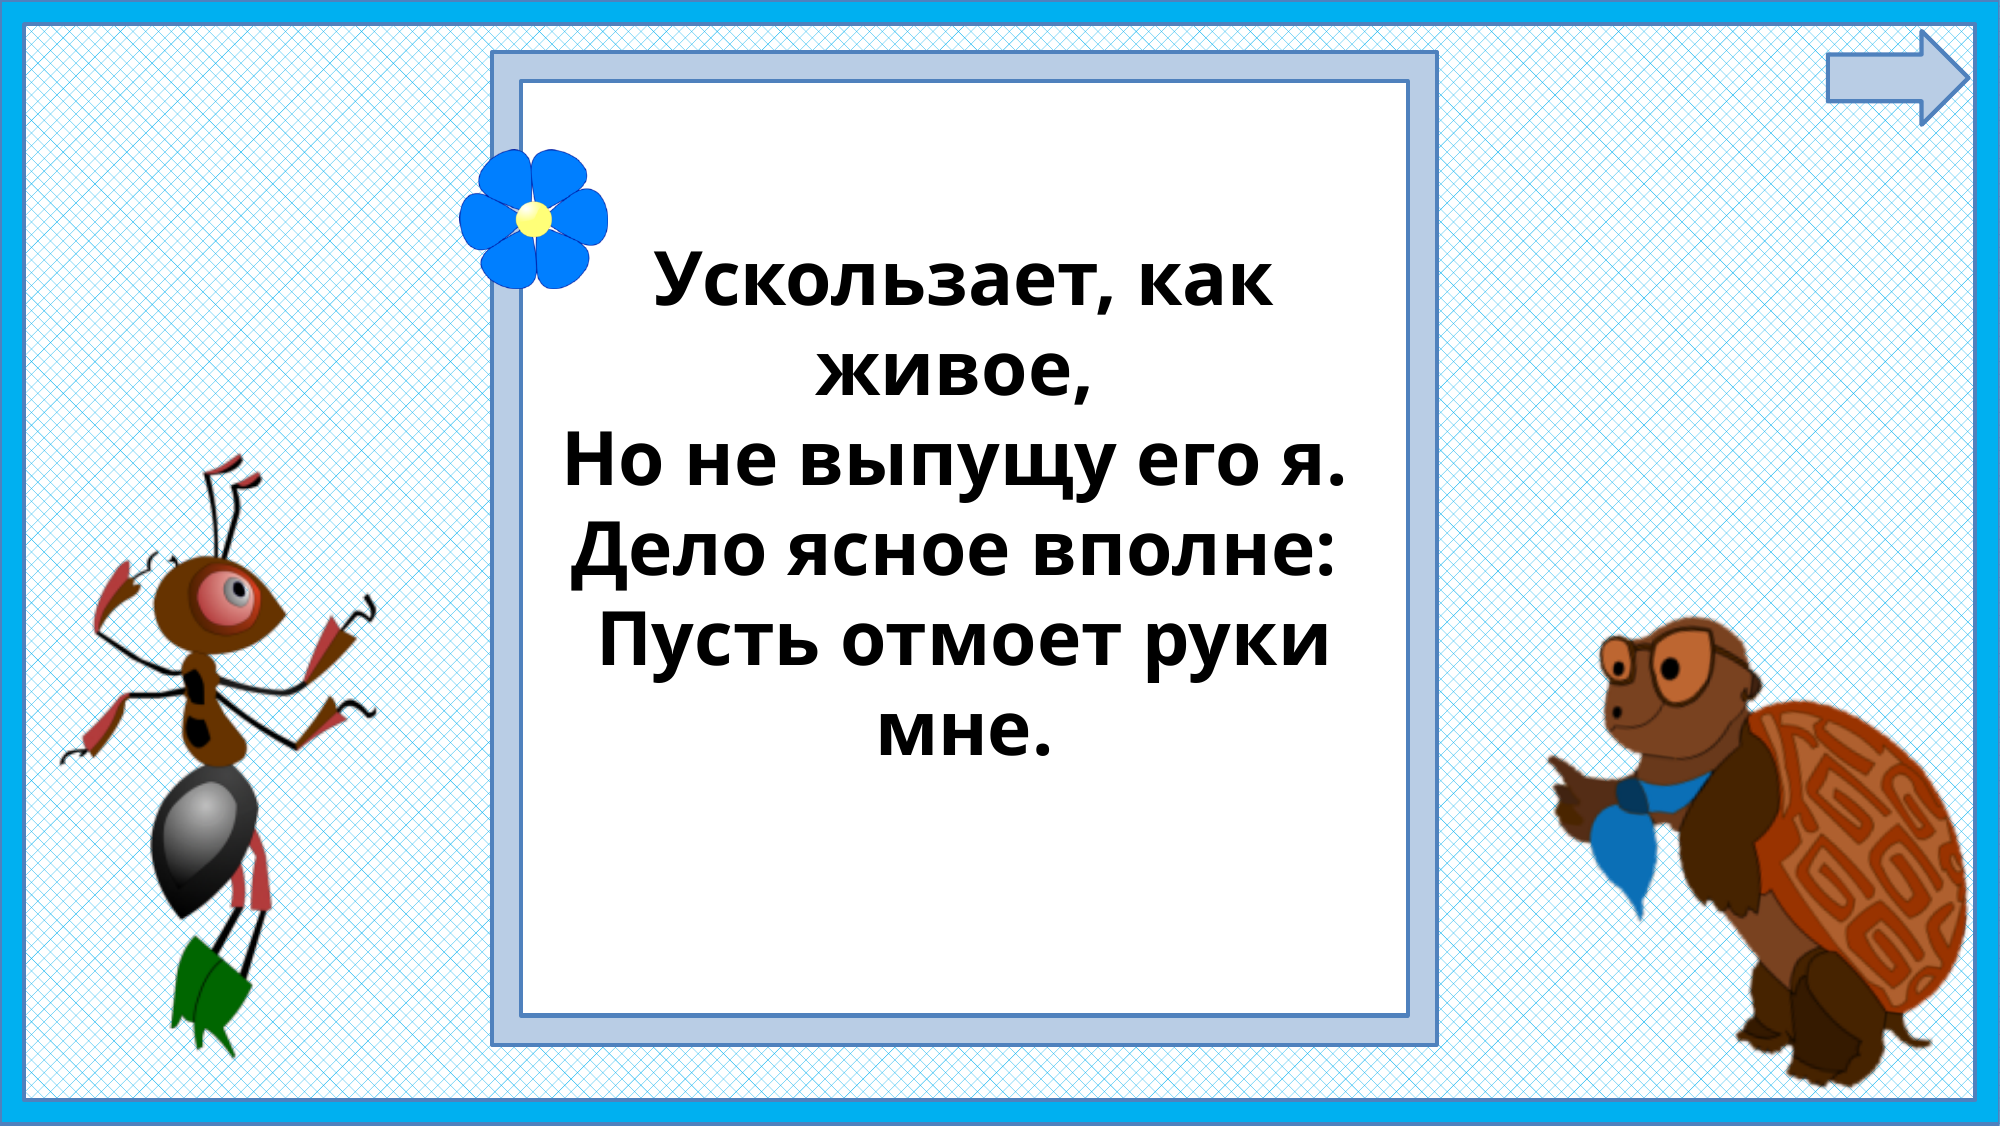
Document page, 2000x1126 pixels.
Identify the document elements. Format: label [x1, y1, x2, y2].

picture [1930, 26, 1973, 69]
picture [23, 26, 1976, 1101]
text_box [1825, 29, 1971, 127]
text_box [490, 50, 1439, 1047]
picture [1534, 496, 2000, 1126]
